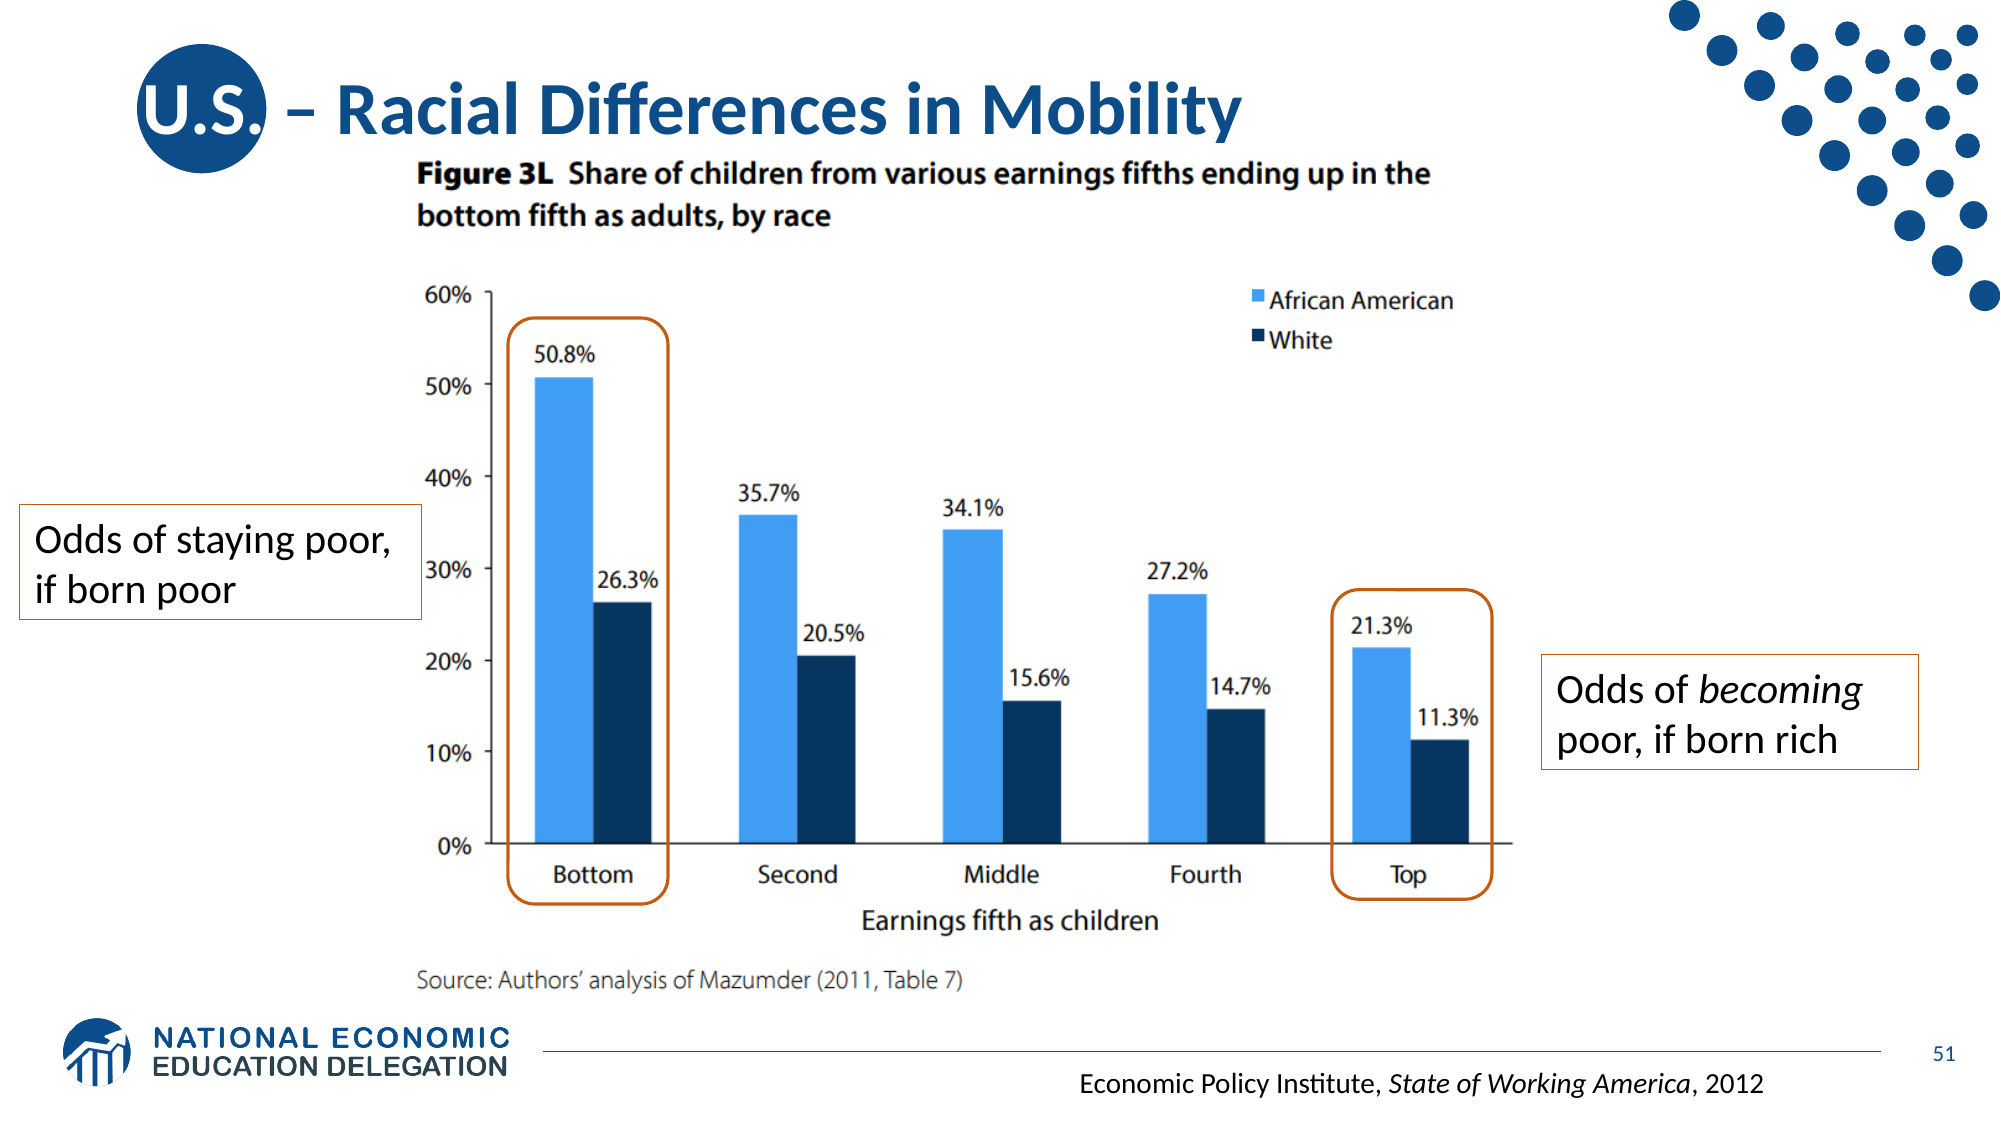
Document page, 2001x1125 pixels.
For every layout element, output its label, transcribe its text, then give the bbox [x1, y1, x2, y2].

title U.S. – Racial Differences in Mobility [127, 1, 1853, 220]
text_box Odds of becoming poor, if born rich [1542, 654, 1919, 770]
text_box Odds of staying poor, if born poor [19, 504, 396, 620]
text_box Economic Policy Institute, State of Working America, 2012 [1064, 1056, 2000, 1107]
slide_number 51 [1521, 1022, 1972, 1056]
picture [55, 1013, 520, 1091]
picture [396, 143, 1542, 997]
